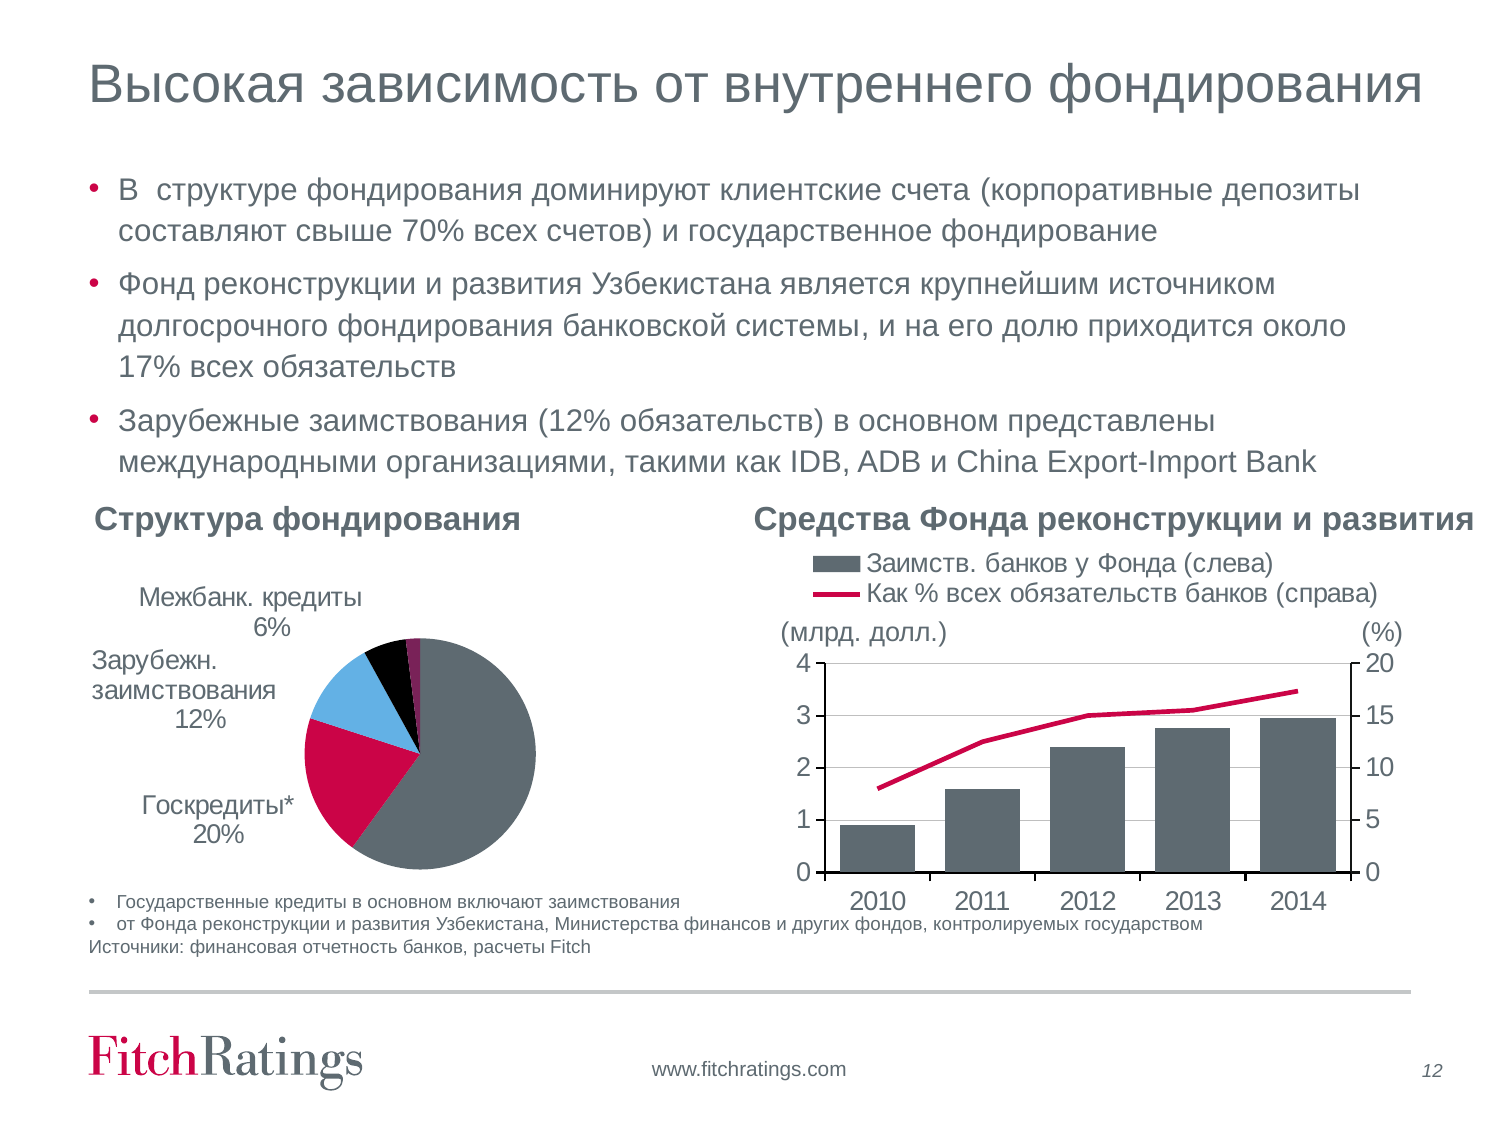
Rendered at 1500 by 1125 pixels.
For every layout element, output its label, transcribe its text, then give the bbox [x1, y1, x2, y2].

text_box Государственные кредиты в основном включают заимствования от Фонда реконструкции и развития Узбекистана, Министерства финансов и других фондов, контролируемых государством Источники: финансовая отчетность банков, расчеты Fitch [88, 889, 1411, 957]
chart [88, 539, 721, 918]
text_box Средства Фонда реконструкции и развития [753, 496, 1476, 537]
title Высокая зависимость от внутреннего фондирования [88, 48, 1436, 179]
list В структуре фондирования доминируют клиентские счета (корпоративные депозиты составляют свыше 70% всех счетов) и государственное фондирование Фонд реконструкции и развития Узбекистана является крупнейшим источником долгосрочного фондирования банковской системы, и на его долю приходится около 17% всех обязательств Зарубежные заимствования (12% обязательств) в основном представлены международными организациями, такими как IDB, ADB и China Export-Import Bank [88, 179, 1412, 435]
text_box Структура фондирования [94, 496, 523, 537]
chart [780, 536, 1412, 918]
